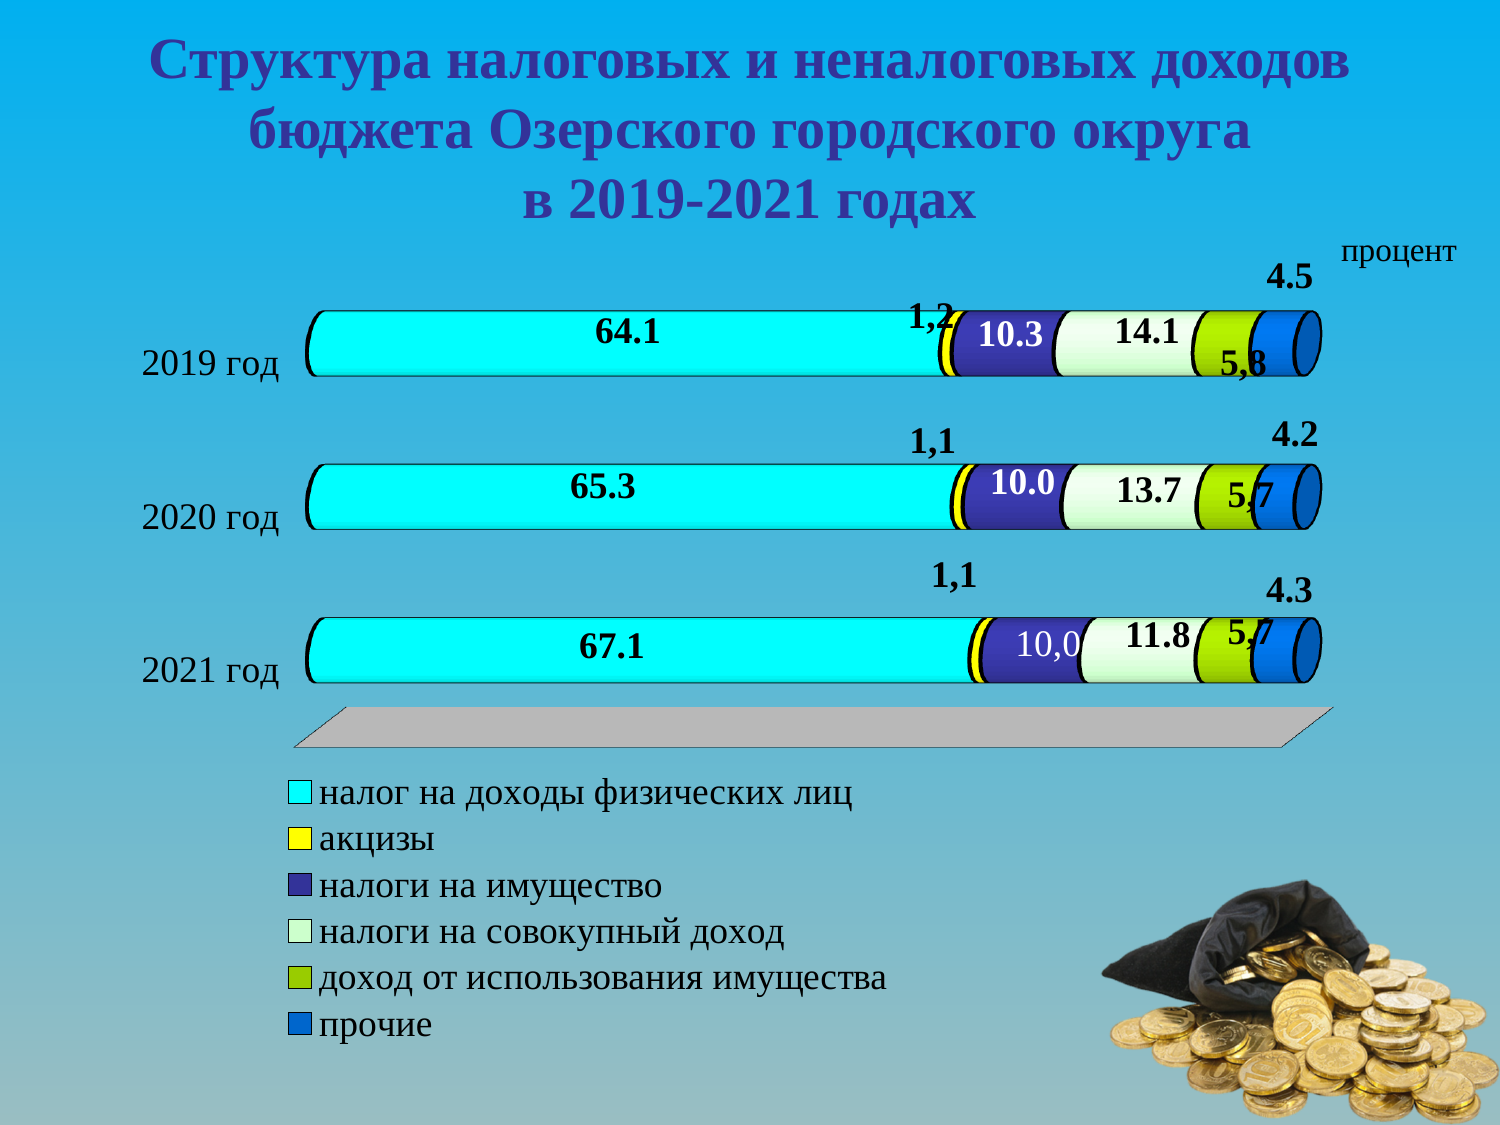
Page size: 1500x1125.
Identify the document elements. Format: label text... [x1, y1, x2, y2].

chart [29, 219, 1348, 1053]
picture [1099, 879, 1500, 1125]
text_box процент [1350, 220, 1498, 276]
title Структура налоговых и неналоговых доходов бюджета Озерского городского округа в 2019-2021 годах [29, 30, 1471, 219]
